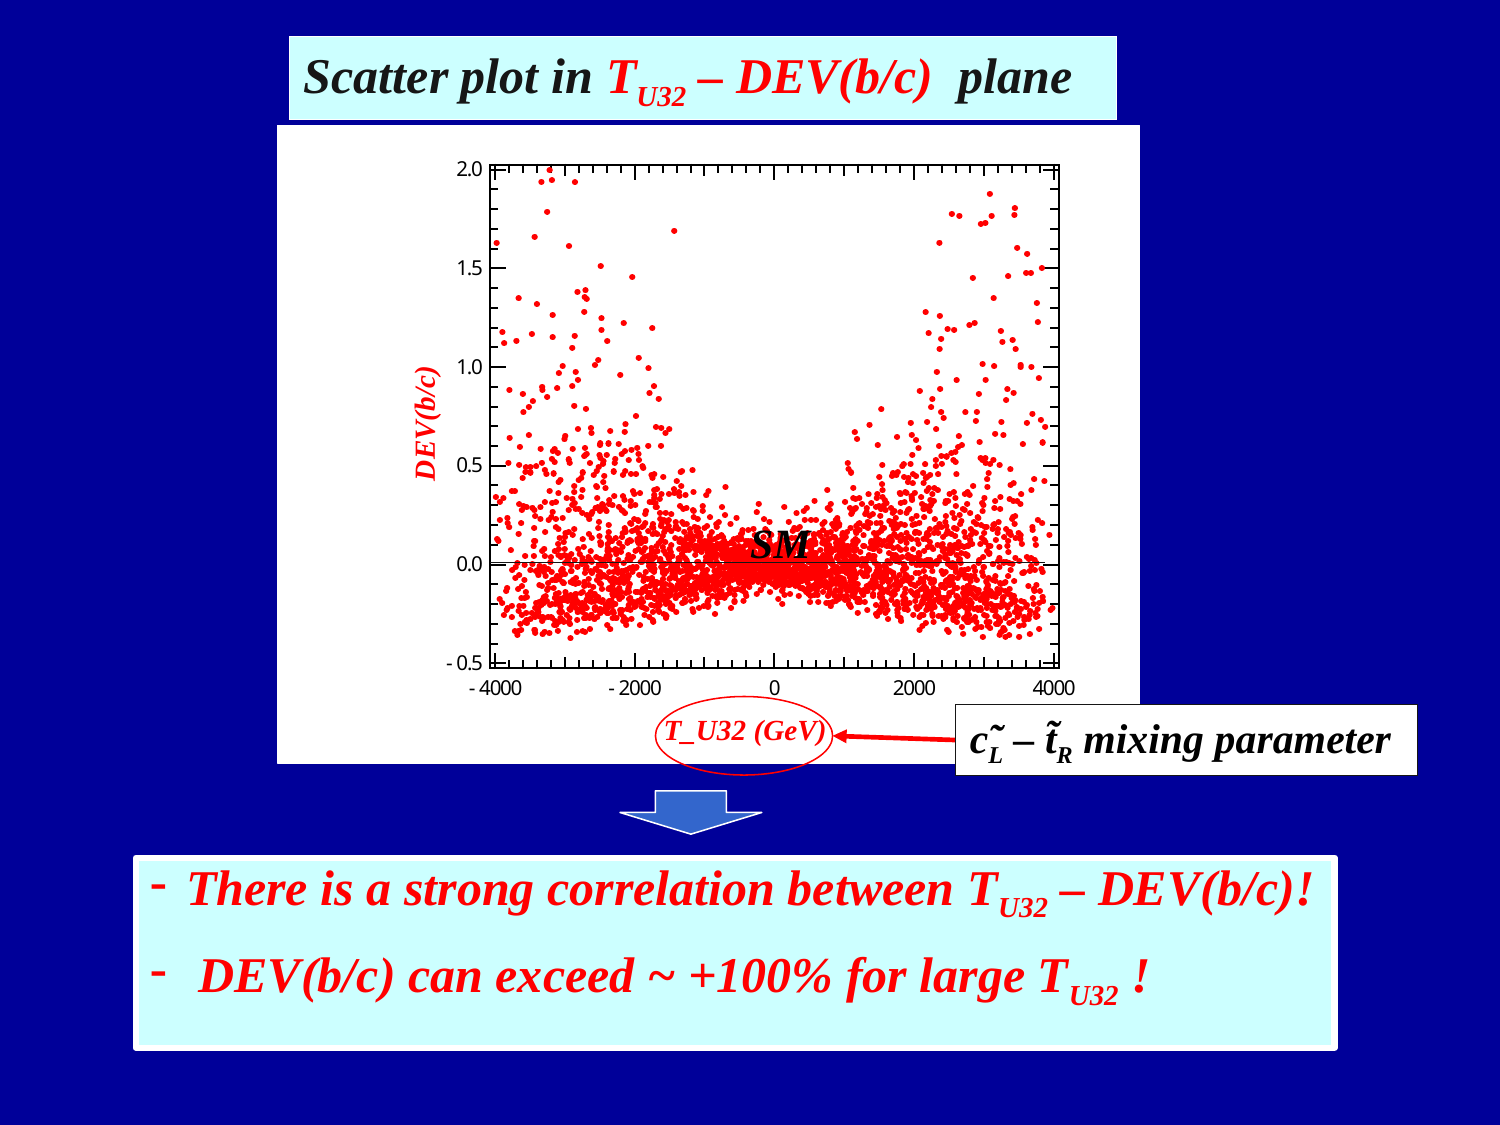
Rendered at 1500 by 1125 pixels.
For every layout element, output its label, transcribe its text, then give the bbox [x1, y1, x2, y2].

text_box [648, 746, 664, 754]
text_box [277, 125, 1140, 764]
picture [384, 148, 1100, 738]
text_box There is a strong correlation between TU32 – DEV(b/c)! DEV(b/c) can exceed ~ +100% for large TU32 ! [135, 857, 1335, 1048]
text_box T_U32 (GeV) [824, 747, 892, 754]
text_box Scatter plot in TU32 – DEV(b/c) plane [289, 36, 1117, 120]
text_box [658, 746, 829, 776]
text_box [620, 790, 762, 835]
text_box c̃L – t̃R mixing parameter [955, 704, 1418, 776]
